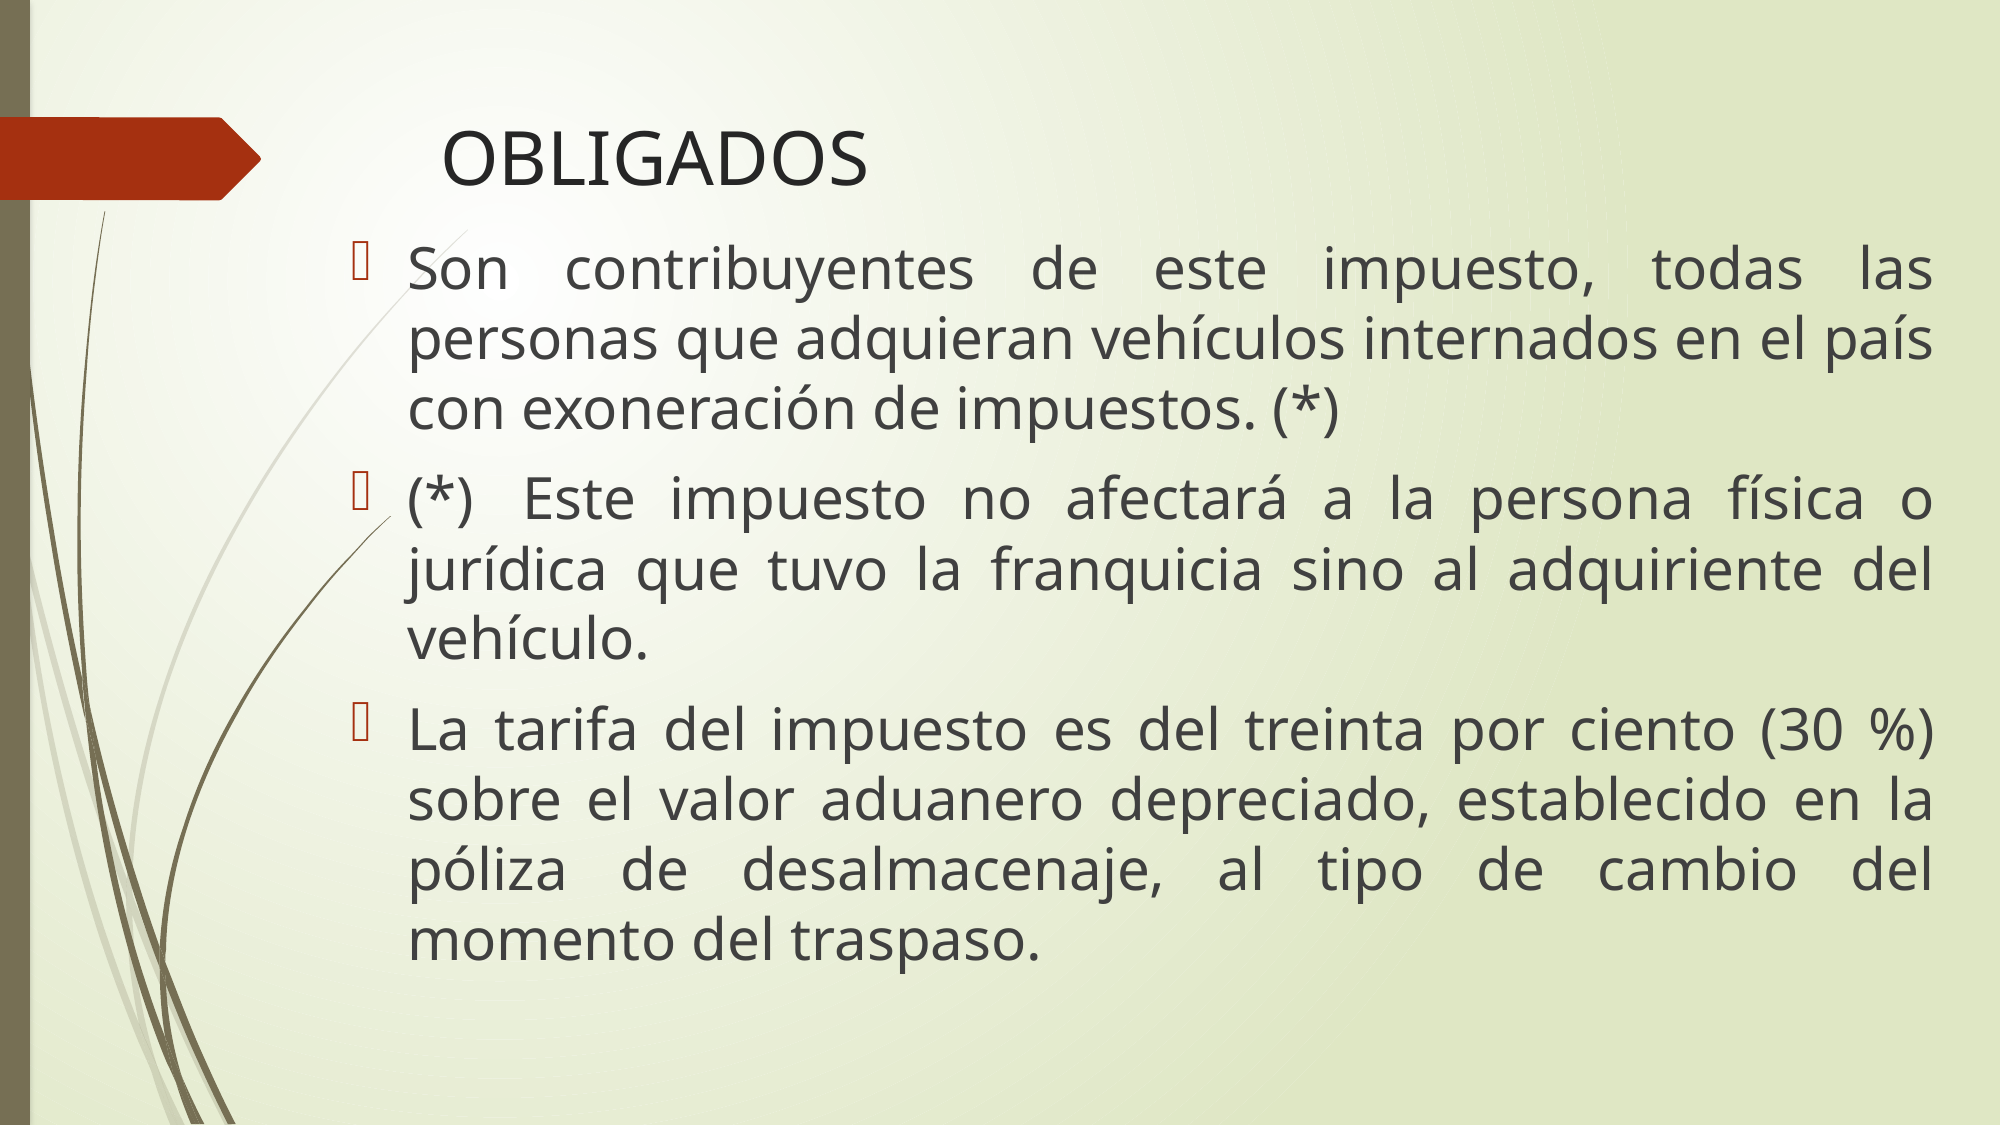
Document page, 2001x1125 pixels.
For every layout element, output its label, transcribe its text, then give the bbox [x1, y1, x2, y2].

title OBLIGADOS [425, 102, 1888, 223]
list Son contribuyentes de este impuesto, todas las personas que adquieran vehículos internados en el país con exoneración de impuestos. (*) (*) Este impuesto no afectará a la persona física o jurídica que tuvo la franquicia sino al adquiriente del vehículo. La tarifa del impuesto es del treinta por ciento (30 %) sobre el valor aduanero depreciado, establecido en la póliza de desalmacenaje, al tipo de cambio del momento del traspaso. [335, 223, 1950, 1072]
